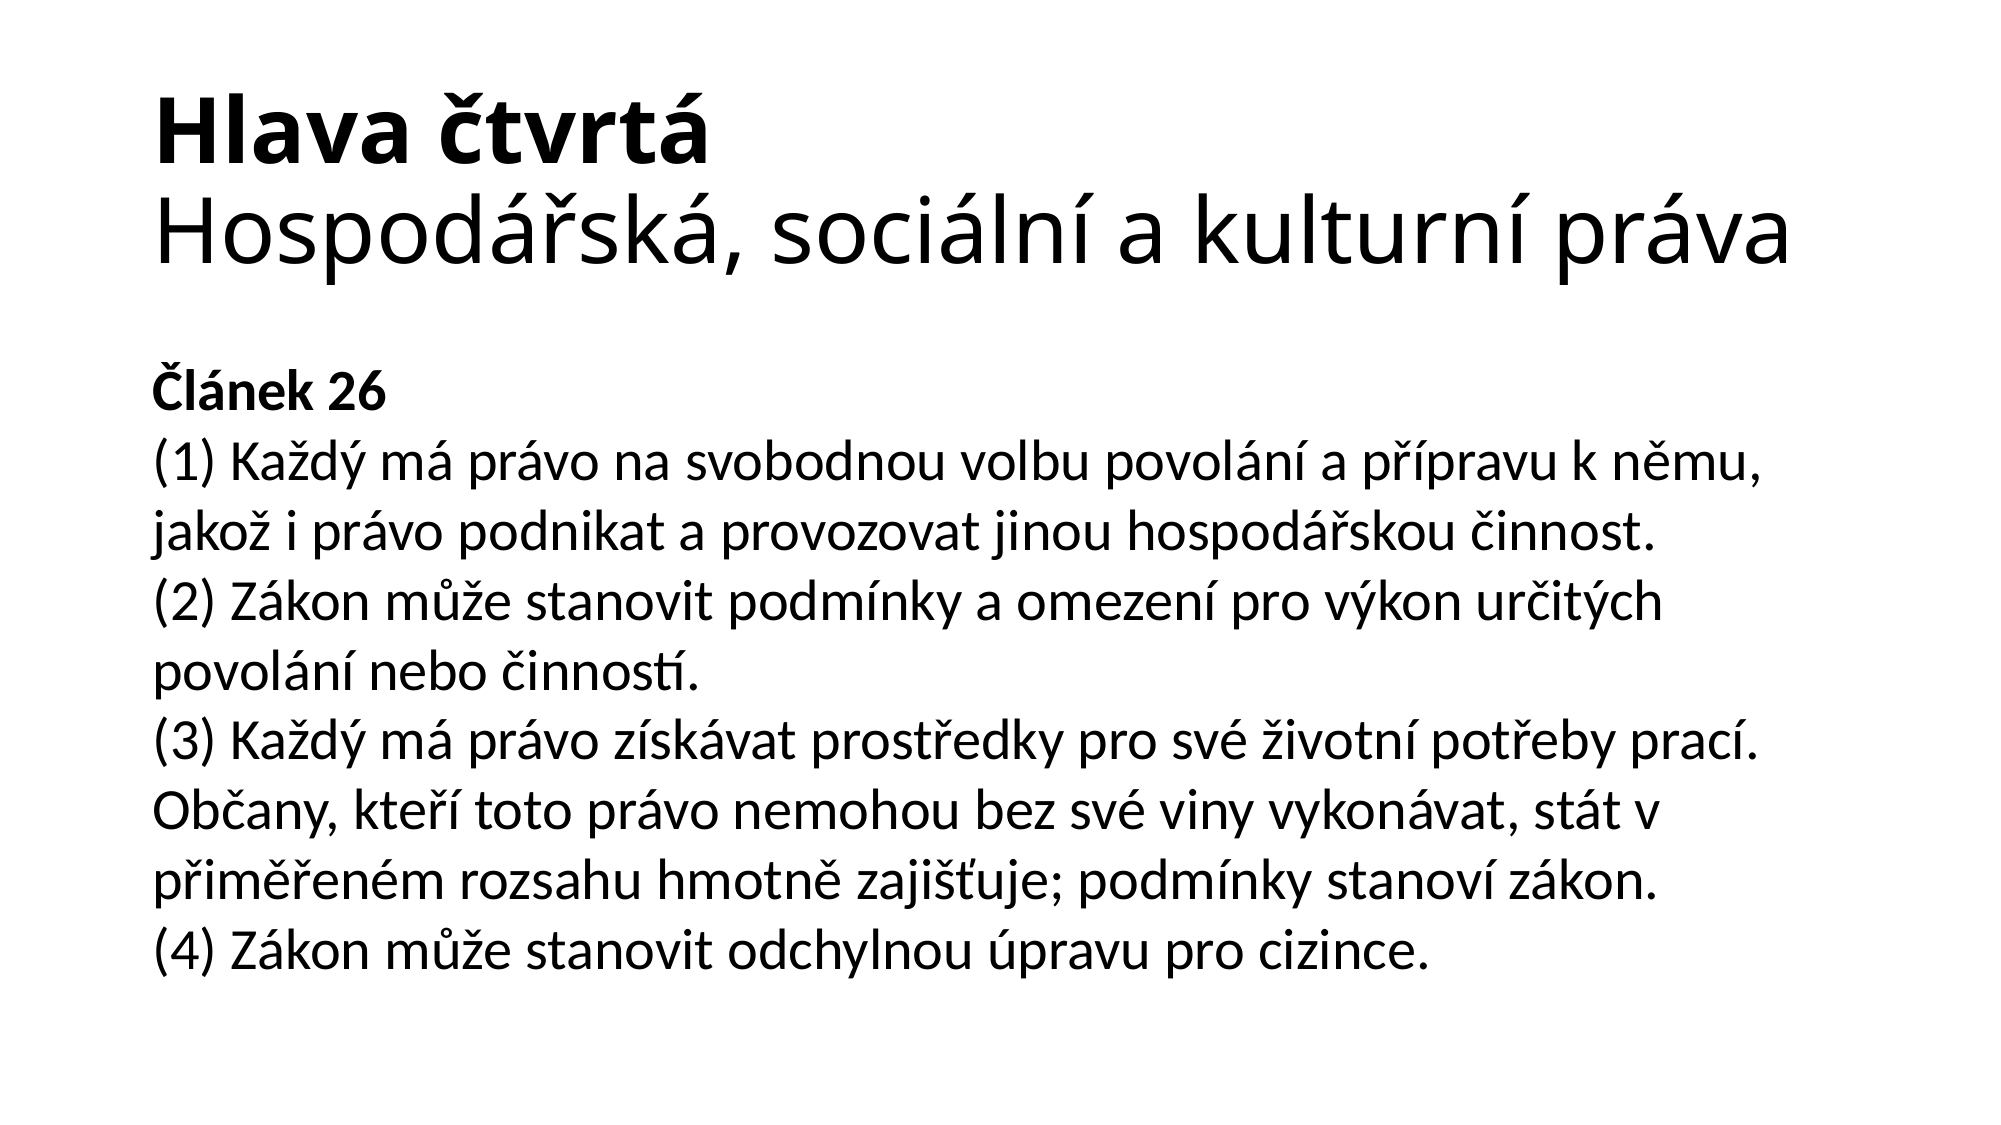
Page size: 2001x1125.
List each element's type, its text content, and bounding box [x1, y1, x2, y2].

list Článek 26 (1) Každý má právo na svobodnou volbu povolání a přípravu k němu, jakož i právo podnikat a provozovat jinou hospodářskou činnost. (2) Zákon může stanovit podmínky a omezení pro výkon určitých povolání nebo činností. (3) Každý má právo získávat prostředky pro své životní potřeby prací. Občany, kteří toto právo nemohou bez své viny vykonávat, stát v přiměřeném rozsahu hmotně zajišťuje; podmínky stanoví zákon. (4) Zákon může stanovit odchylnou úpravu pro cizince. [137, 344, 1863, 1107]
title Hlava čtvrtá Hospodářská, sociální a kulturní práva [137, 59, 1863, 308]
